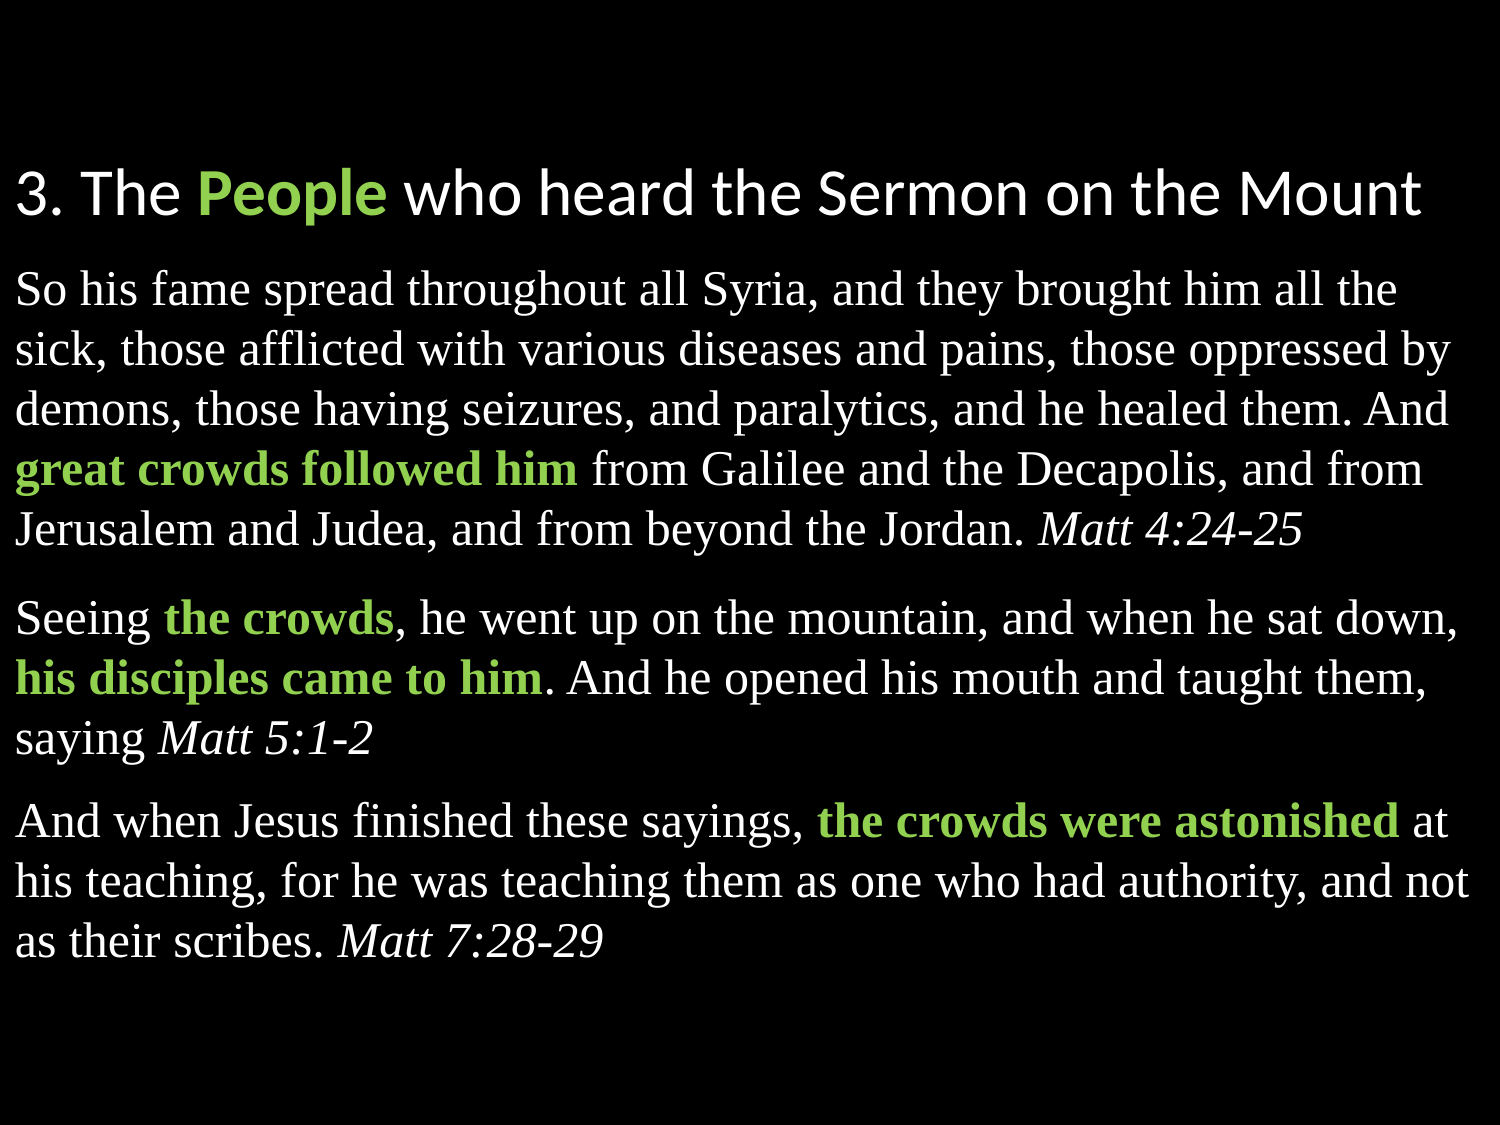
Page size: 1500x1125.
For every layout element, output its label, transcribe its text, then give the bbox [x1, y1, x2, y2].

text_box So his fame spread throughout all Syria, and they brought him all the sick, those afflicted with various diseases and pains, those oppressed by demons, those having seizures, and paralytics, and he healed them. And great crowds followed him from Galilee and the Decapolis, and from Jerusalem and Judea, and from beyond the Jordan. Matt 4:24-25 [0, 248, 1500, 563]
text_box Seeing the crowds, he went up on the mountain, and when he sat down, his disciples came to him. And he opened his mouth and taught them, saying Matt 5:1-2 [0, 577, 1500, 772]
text_box 3. The People who heard the Sermon on the Mount [0, 140, 1500, 236]
text_box And when Jesus finished these sayings, the crowds were astonished at his teaching, for he was teaching them as one who had authority, and not as their scribes. Matt 7:28-29 [0, 780, 1500, 975]
